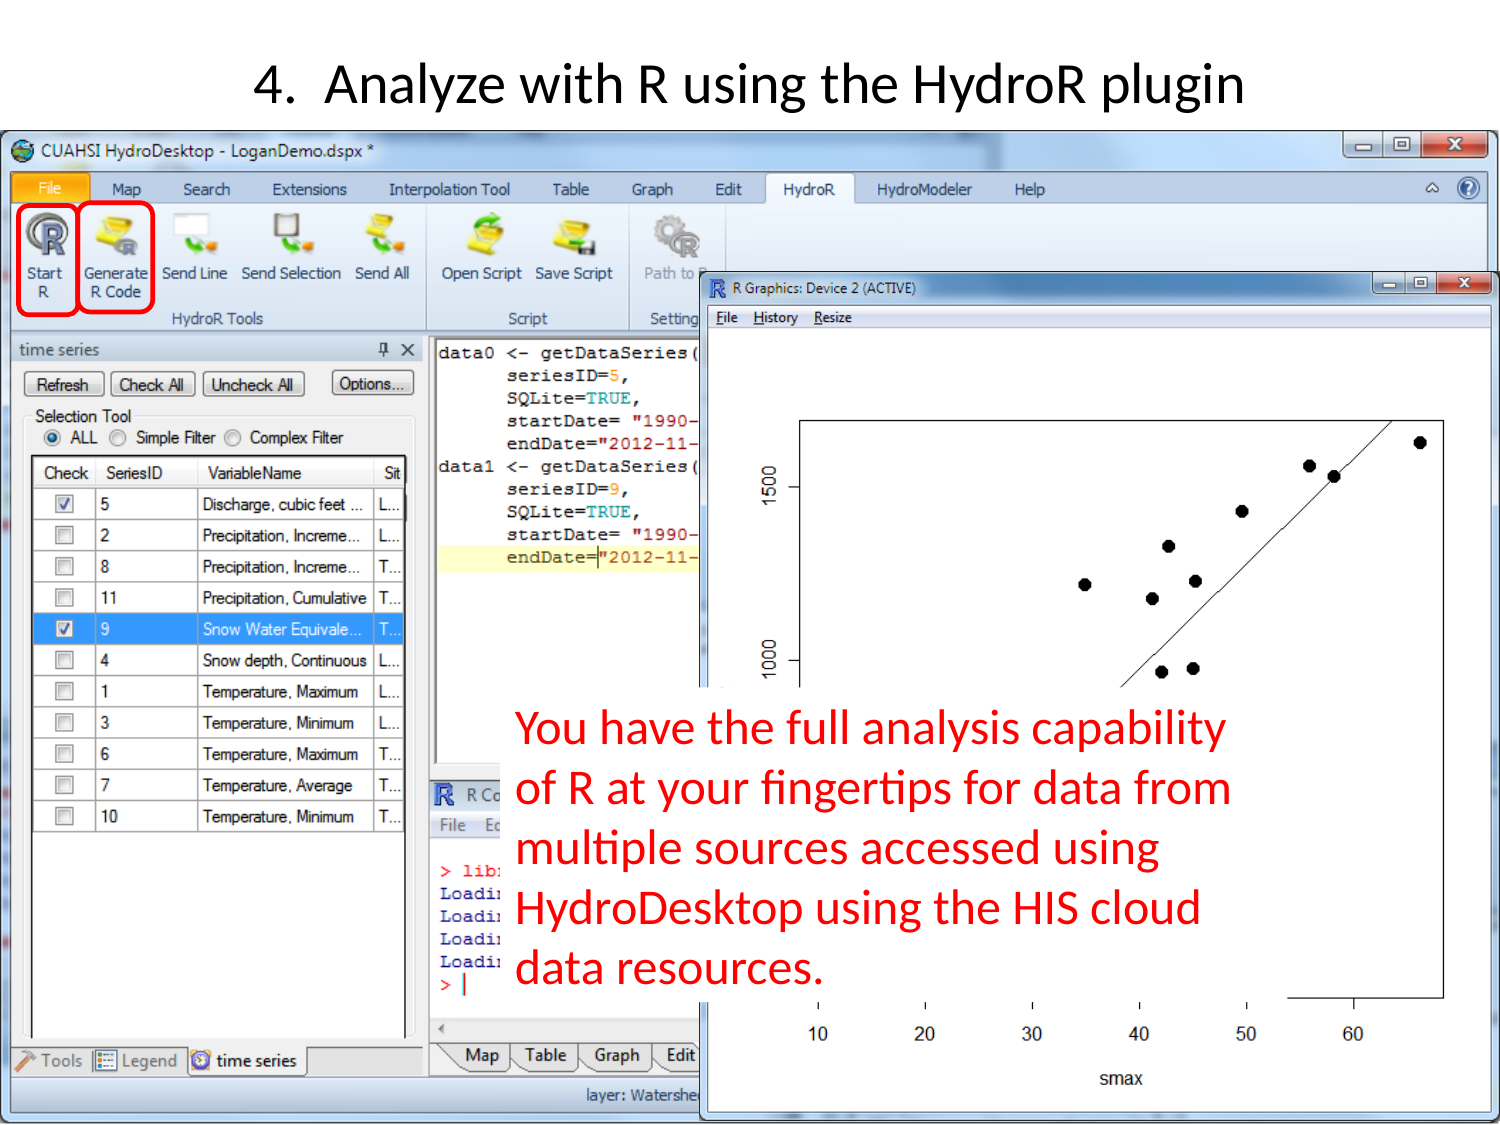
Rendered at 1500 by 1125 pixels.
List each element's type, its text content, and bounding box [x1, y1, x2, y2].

picture [0, 129, 1500, 1125]
title 4. Analyze with R using the HydroR plugin [75, 30, 1425, 128]
